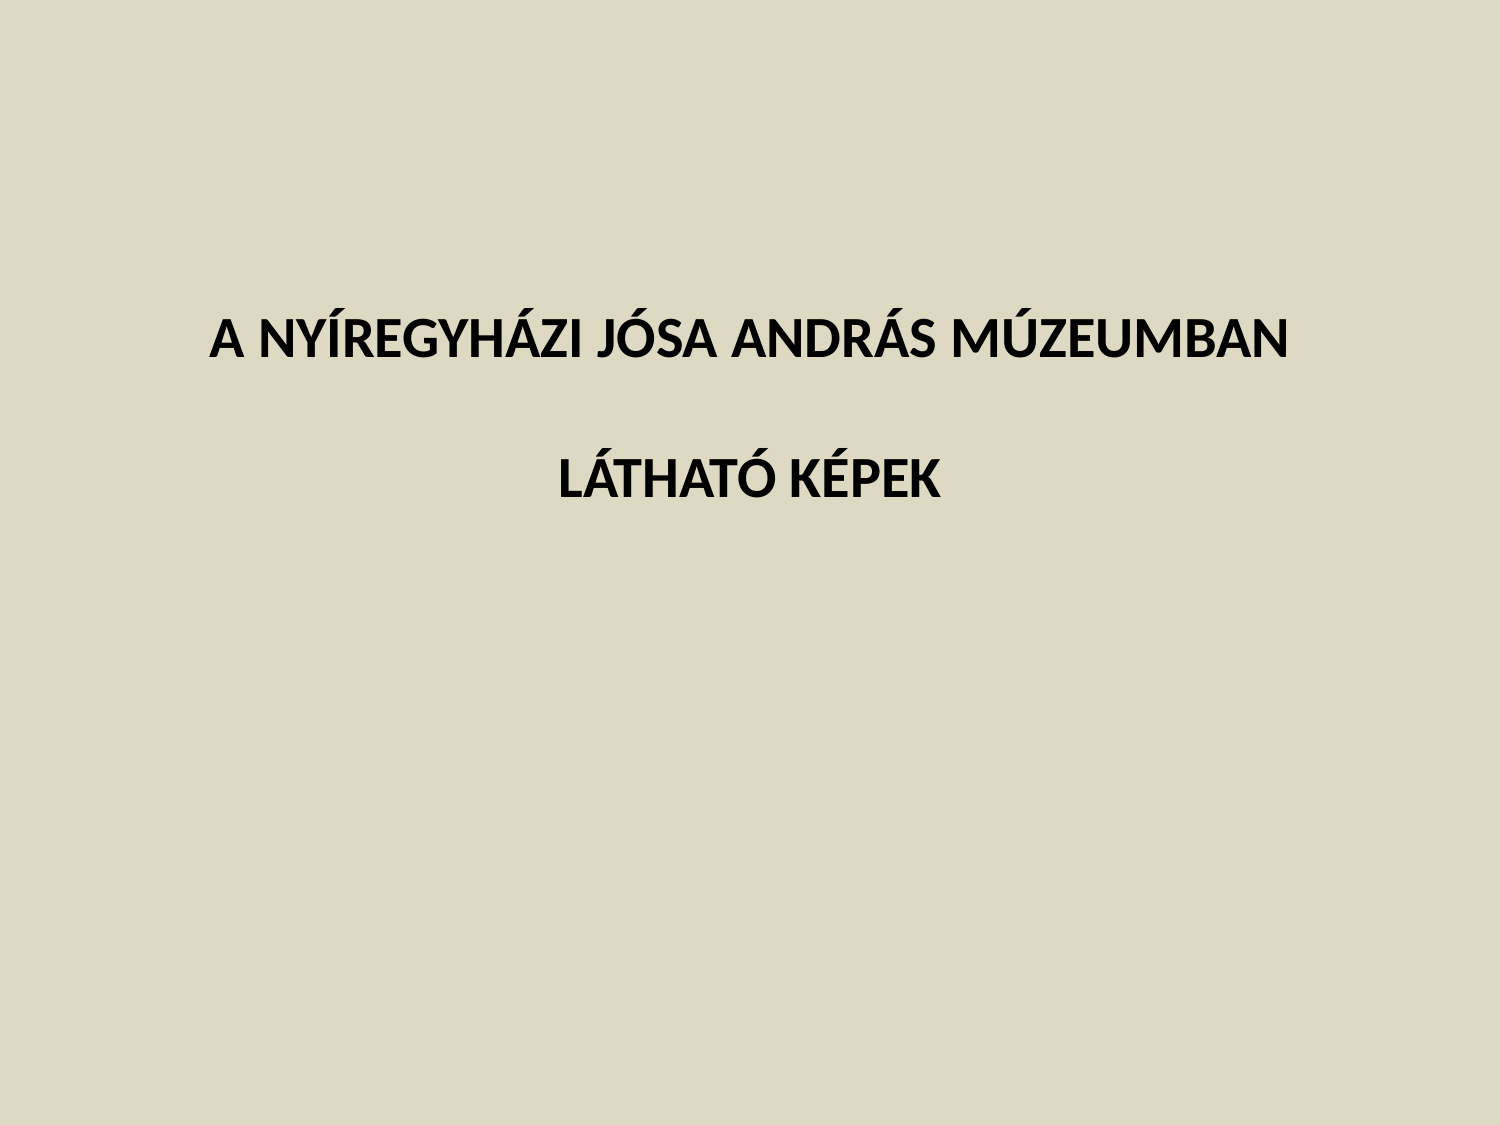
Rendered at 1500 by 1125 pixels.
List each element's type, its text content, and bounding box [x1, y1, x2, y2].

title A NYÍREGYHÁZI JÓSA ANDRÁS MÚZEUMBAN LÁTHATÓ KÉPEK [0, 46, 1500, 762]
